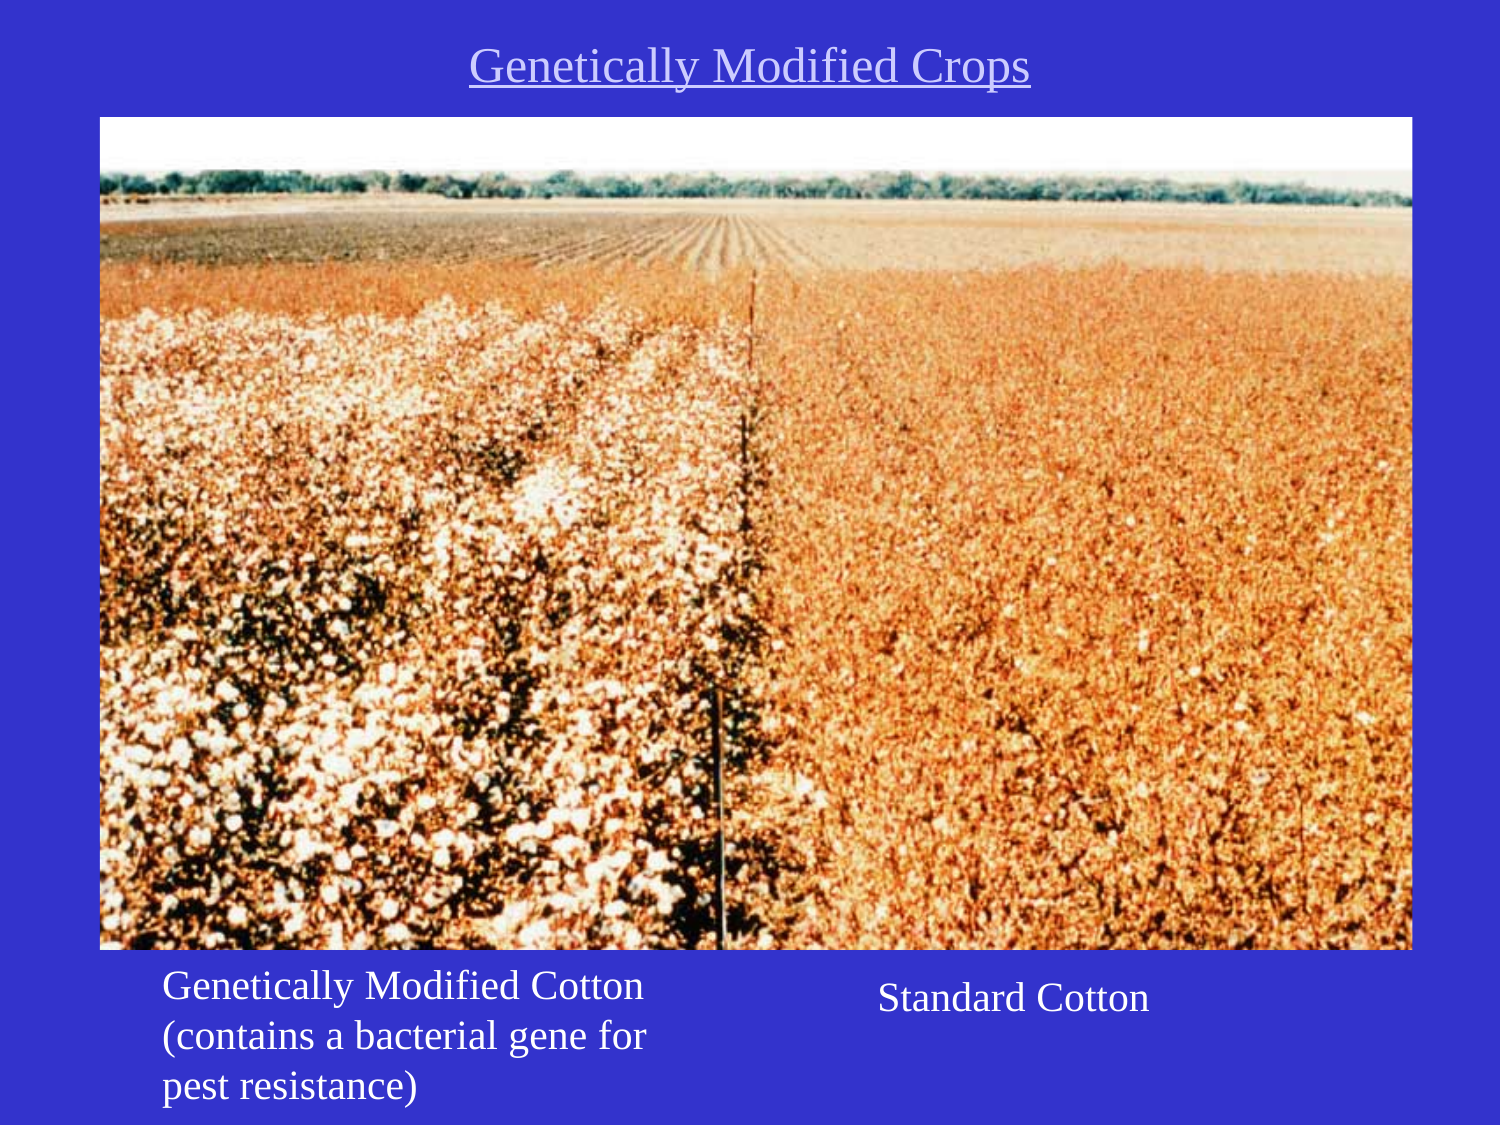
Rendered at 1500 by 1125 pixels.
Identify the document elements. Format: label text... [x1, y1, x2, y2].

text_box Genetically Modified Crops [454, 24, 1046, 100]
text_box Standard Cotton [862, 962, 1188, 1028]
text_box Genetically Modified Cotton (contains a bacterial gene for pest resistance) [147, 959, 713, 1115]
picture [99, 117, 1413, 951]
